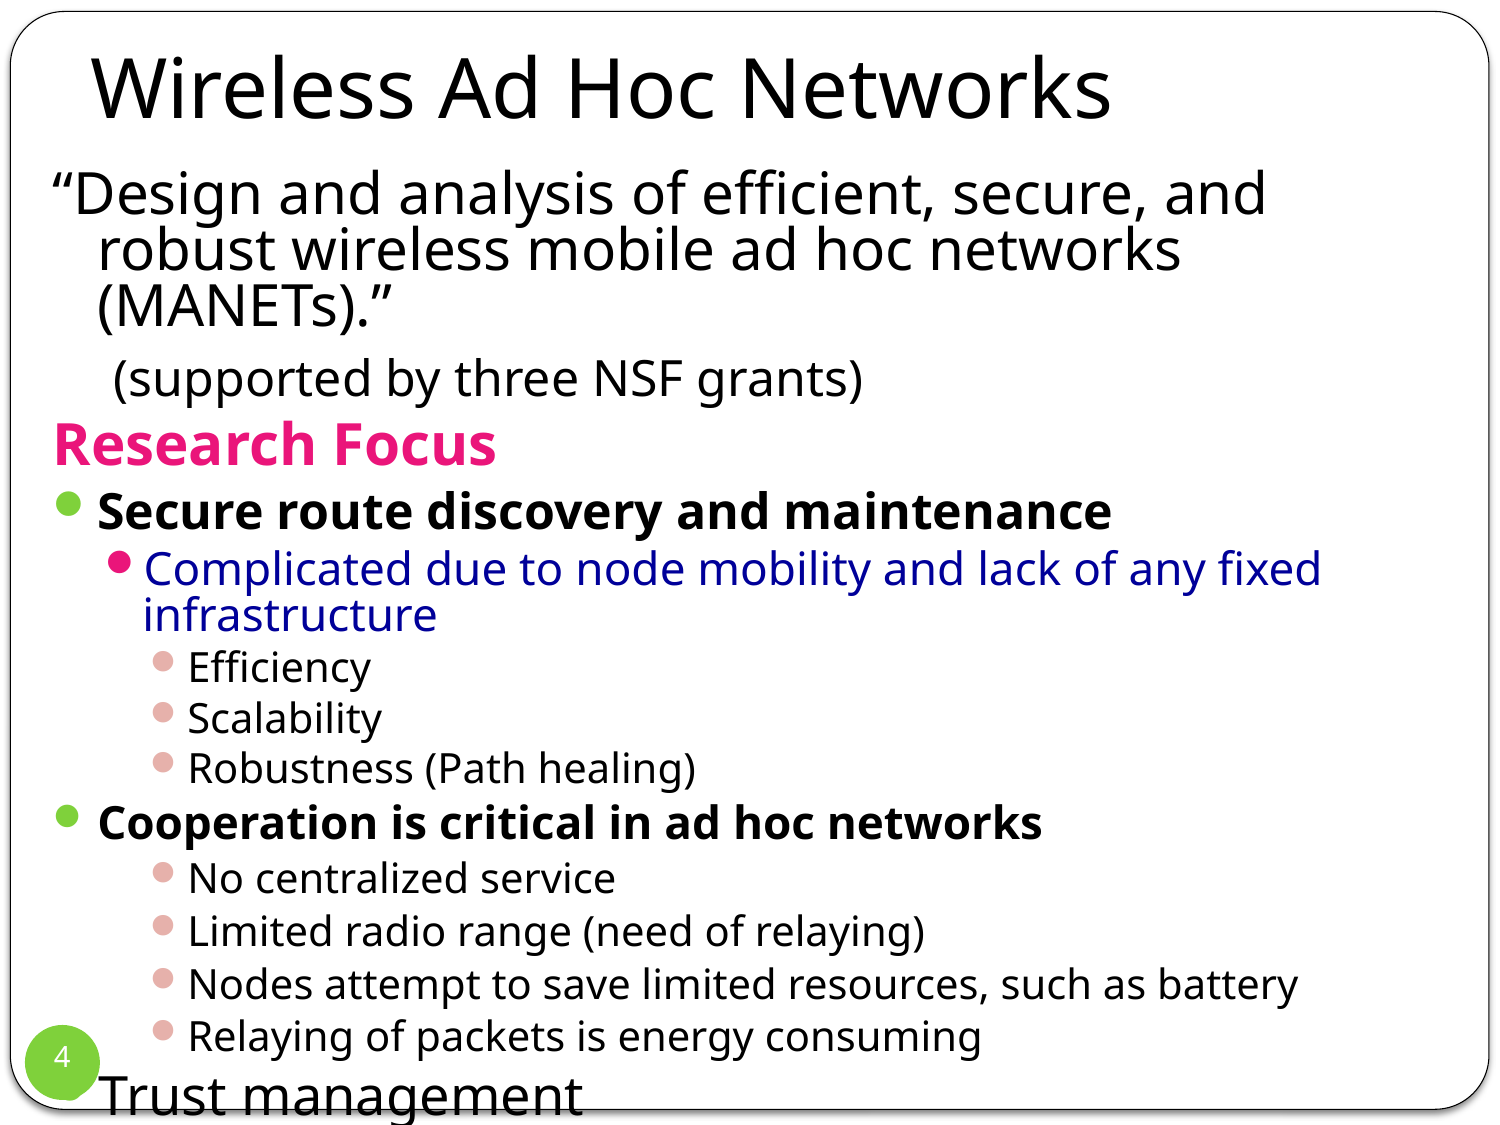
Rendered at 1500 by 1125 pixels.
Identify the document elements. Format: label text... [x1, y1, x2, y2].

list “Design and analysis of efficient, secure, and robust wireless mobile ad hoc networks (MANETs).” (supported by three NSF grants) Research Focus Secure route discovery and maintenance Complicated due to node mobility and lack of any fixed infrastructure Efficiency Scalability Robustness (Path healing) Cooperation is critical in ad hoc networks No centralized service Limited radio range (need of relaying) Nodes attempt to save limited resources, such as battery Relaying of packets is energy consuming Trust management [37, 162, 1388, 1125]
title Wireless Ad Hoc Networks [74, 0, 1313, 151]
text_box 4 [24, 1024, 100, 1100]
